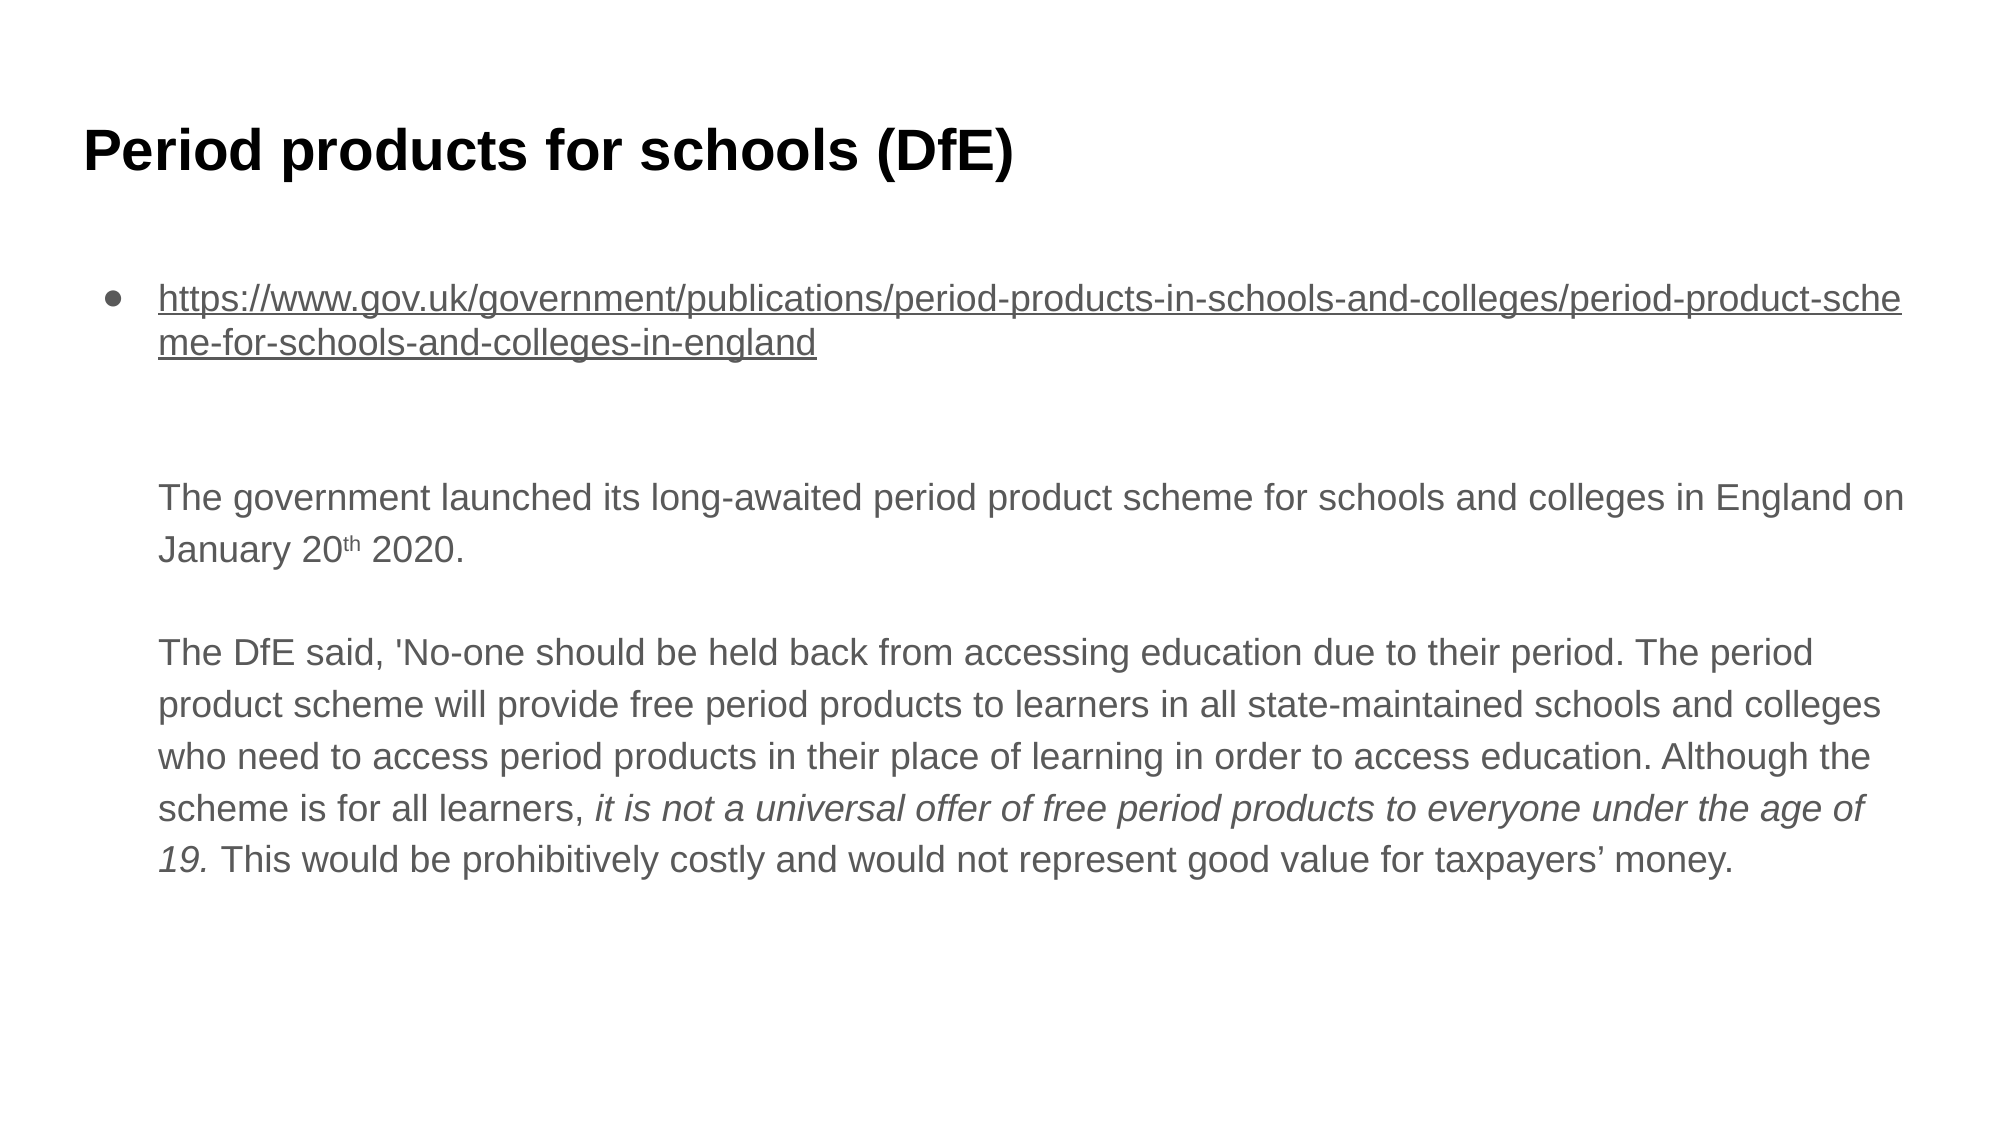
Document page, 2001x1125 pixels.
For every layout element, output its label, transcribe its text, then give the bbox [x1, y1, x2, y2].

title Period products for schools (DfE) [68, 97, 1932, 223]
list https://www.gov.uk/government/publications/period-products-in-schools-and-colleges/period-product-scheme-for-schools-and-colleges-in-england The government launched its long-awaited period product scheme for schools and colleges in England on January 20th 2020. The DfE said, 'No-one should be held back from accessing education due to their period. The period product scheme will provide free period products to learners in all state-maintained schools and colleges who need to access period products in their place of learning in order to access education. Although the scheme is for all learners, it is not a universal offer of free period products to everyone under the age of 19. This would be prohibitively costly and would not represent good value for taxpayers’ money. [68, 252, 1932, 1000]
